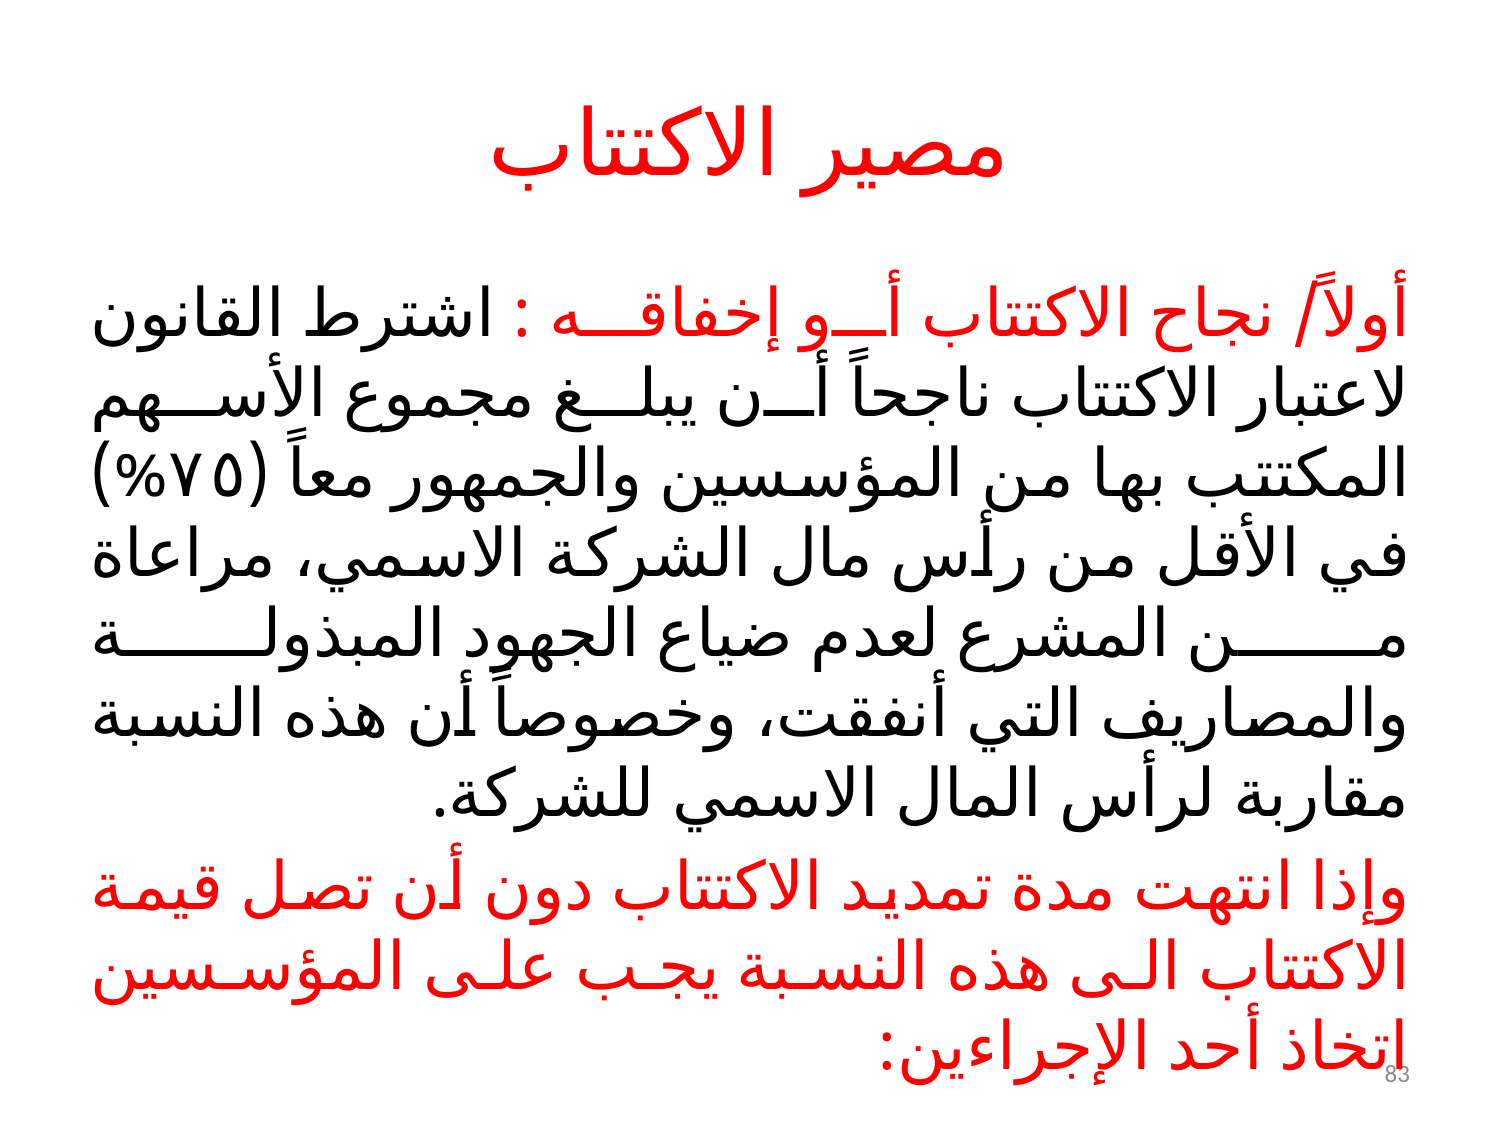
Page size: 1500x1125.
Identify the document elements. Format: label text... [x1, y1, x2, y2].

list أولاً/ نجاح الاكتتاب أو إخفاقه : اشترط القانون لاعتبار الاكتتاب ناجحاً أن يبلغ مجموع الأسهم المكتتب بها من المؤسسين والجمهور معاً (۷٥%) في الأقل من رأس مال الشركة الاسمي، مراعاة من المشرع لعدم ضياع الجهود المبذولة والمصاريف التي أنفقت، وخصوصاً أن هذه النسبة مقاربة لرأس المال الاسمي للشركة. وإذا انتهت مدة تمديد الاكتتاب دون أن تصل قيمة الاكتتاب الى هذه النسبة يجب على المؤسسين اتخاذ أحد الإجراءين: [75, 262, 1425, 1005]
slide_number 83 [1074, 1042, 1425, 1103]
title مصير الاكتتاب [75, 45, 1425, 233]
